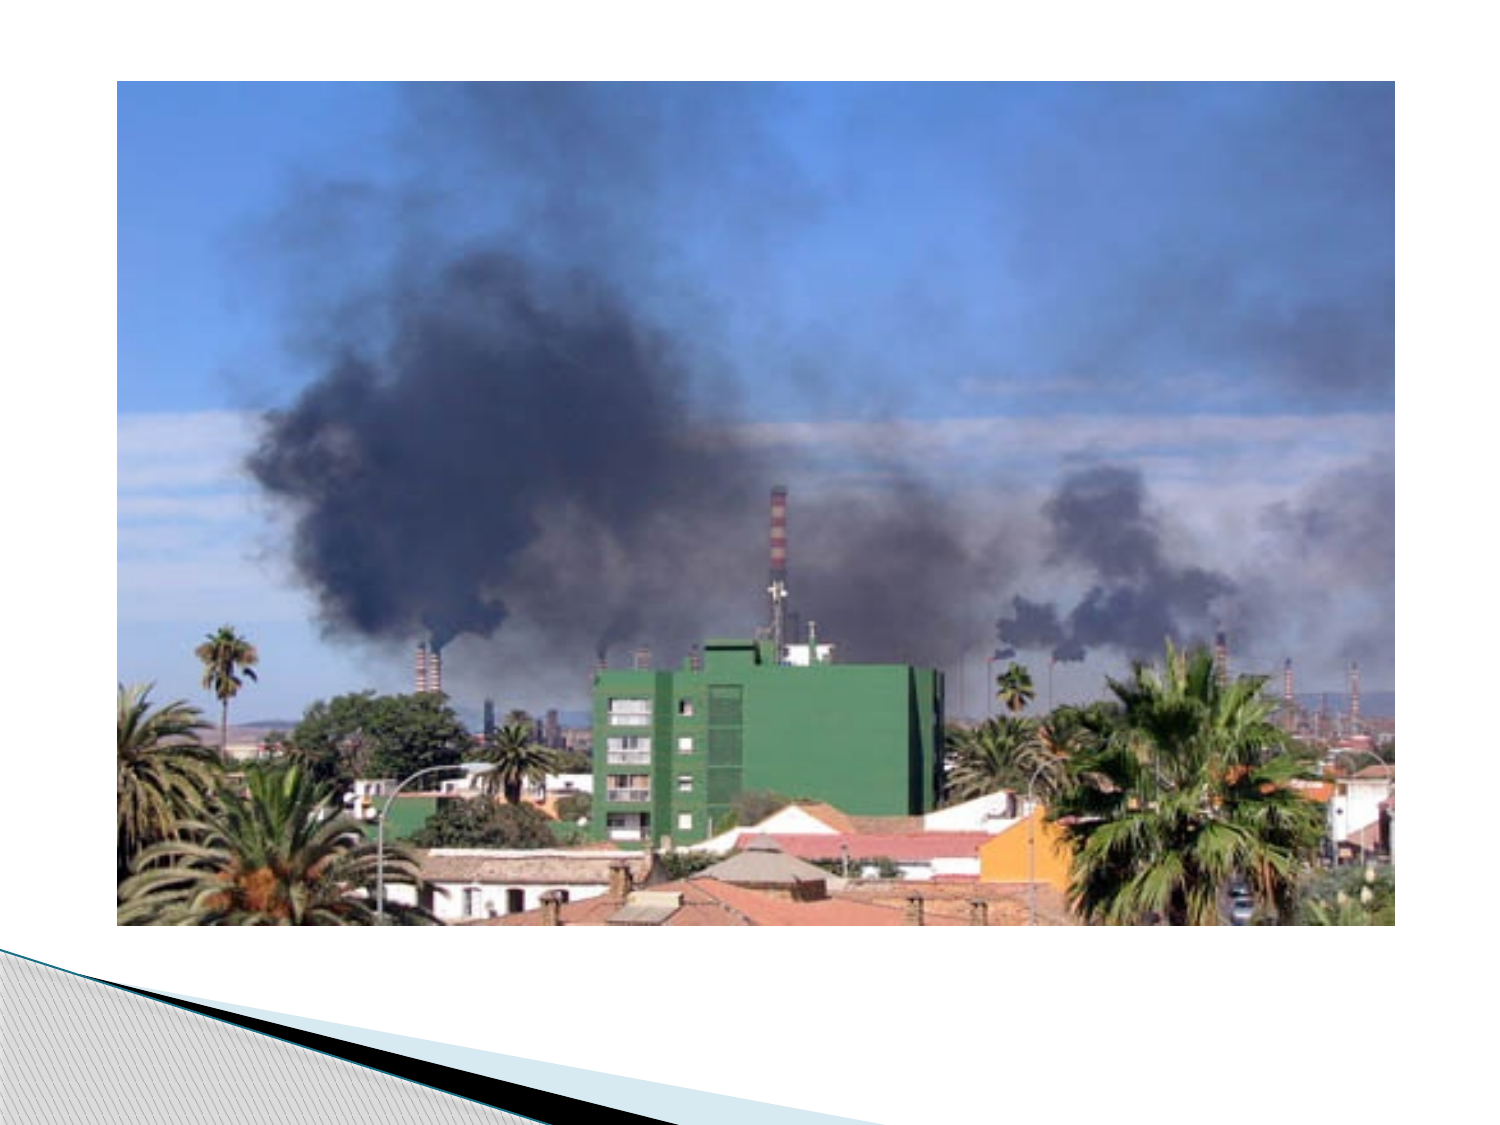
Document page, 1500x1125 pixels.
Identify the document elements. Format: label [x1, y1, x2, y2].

picture [116, 81, 1395, 926]
